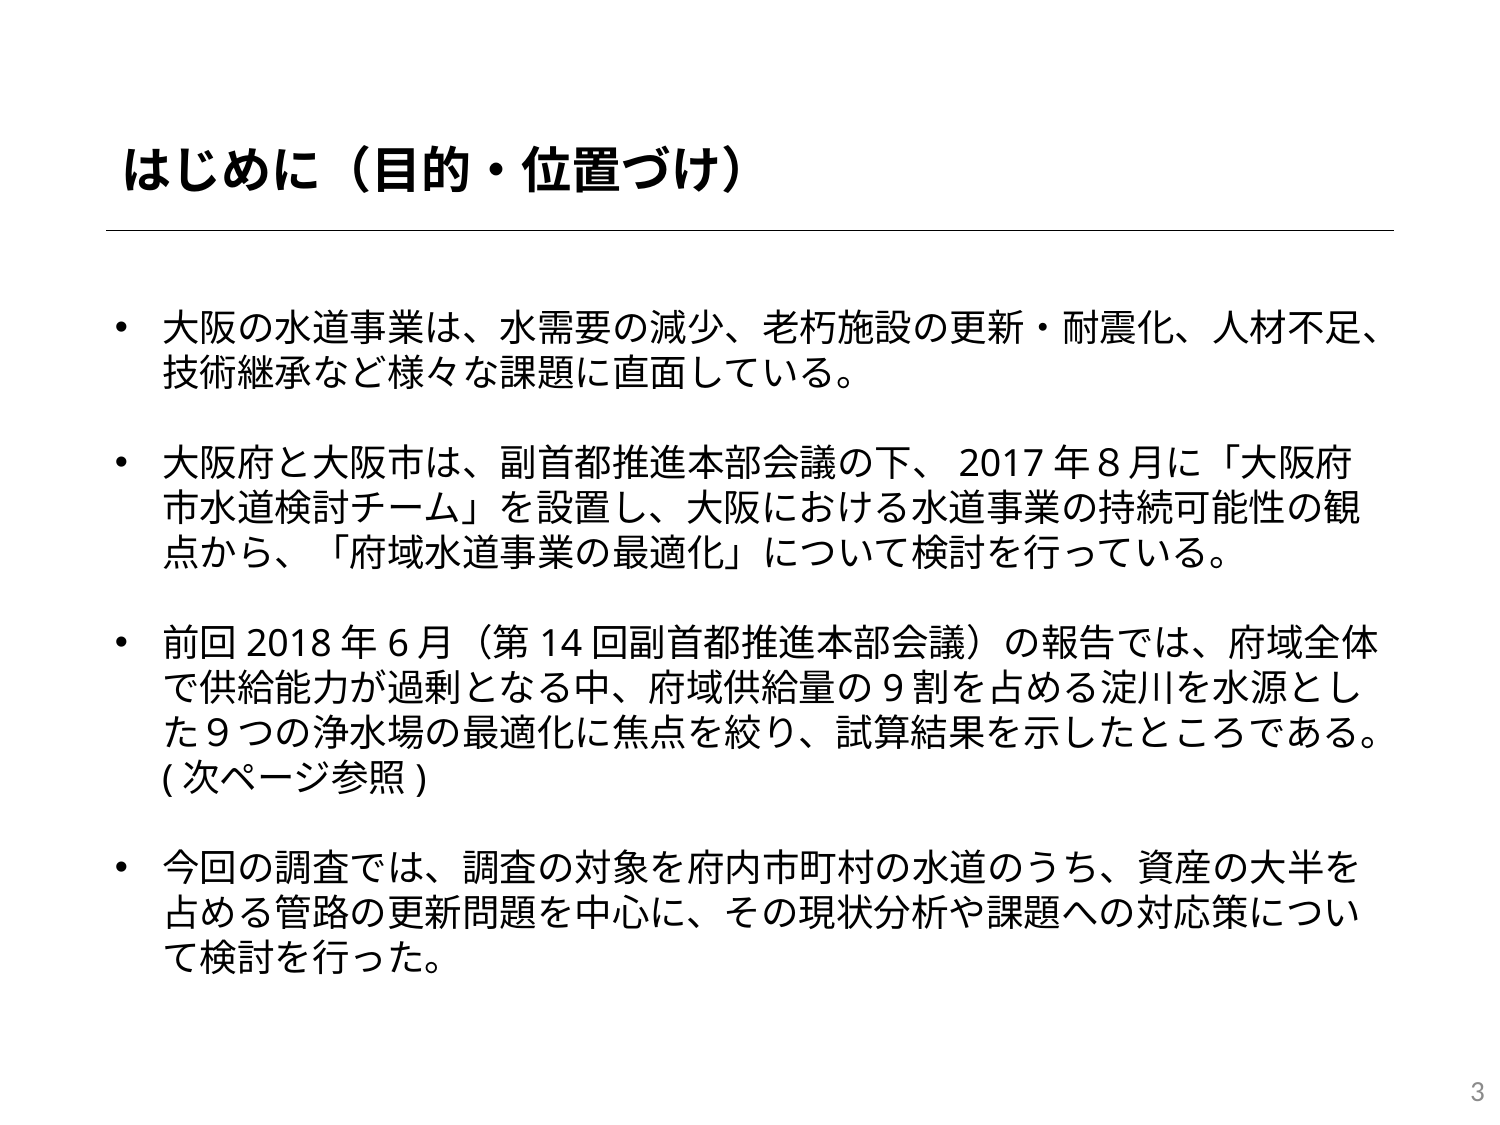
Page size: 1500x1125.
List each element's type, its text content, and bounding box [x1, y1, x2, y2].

text_box はじめに（目的・位置づけ） [106, 131, 952, 206]
text_box 大阪の水道事業は、水需要の減少、老朽施設の更新・耐震化、人材不足、技術継承など様々な課題に直面している。 大阪府と大阪市は、副首都推進本部会議の下、2017年８月に「大阪府市水道検討チーム」を設置し、大阪における水道事業の持続可能性の観点から、「府域水道事業の最適化」について検討を行っている。 前回2018年6月（第14回副首都推進本部会議）の報告では、府域全体で供給能力が過剰となる中、府域供給量の9割を占める淀川を水源とした９つの浄水場の最適化に焦点を絞り、試算結果を示したところである。(次ページ参照) 今回の調査では、調査の対象を府内市町村の水道のうち、資産の大半を占める管路の更新問題を中心に、その現状分析や課題への対応策について検討を行った。 [100, 297, 1400, 987]
slide_number 3 [1162, 1060, 1500, 1121]
